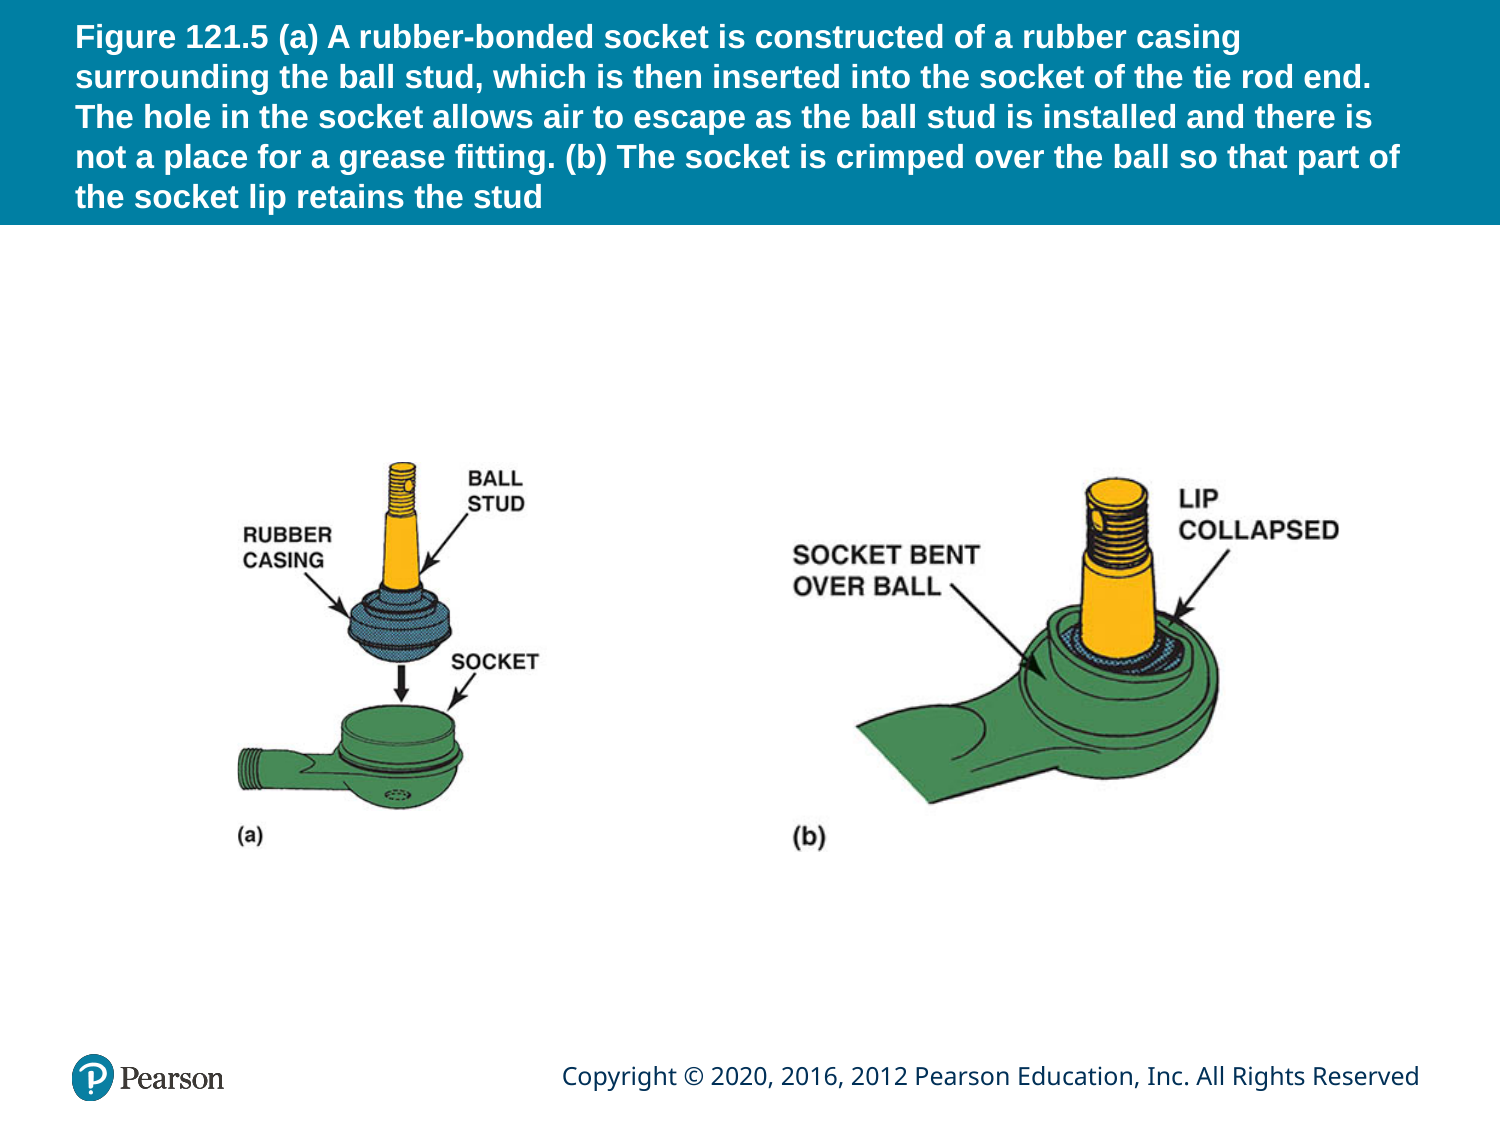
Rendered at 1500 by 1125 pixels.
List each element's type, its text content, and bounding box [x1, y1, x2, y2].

picture [879, 31, 892, 35]
picture [1157, 31, 1170, 35]
picture [435, 31, 448, 35]
picture [796, 31, 811, 35]
picture [1224, 31, 1238, 35]
picture [80, 1063, 106, 1088]
picture [957, 31, 971, 35]
picture [559, 31, 571, 35]
picture [817, 31, 829, 35]
picture [927, 24, 942, 35]
picture [896, 27, 905, 35]
picture [699, 27, 708, 35]
picture [498, 31, 512, 35]
picture [253, 26, 266, 35]
picture [415, 24, 420, 35]
picture [333, 26, 344, 35]
picture [997, 31, 1009, 35]
picture [730, 31, 743, 35]
picture [395, 24, 409, 35]
picture [663, 24, 667, 35]
picture [237, 462, 564, 853]
picture [577, 24, 591, 35]
picture [1176, 31, 1189, 35]
picture [606, 31, 619, 35]
picture [188, 26, 197, 35]
picture [682, 31, 694, 35]
picture [72, 1088, 83, 1101]
picture [292, 31, 304, 35]
picture [281, 24, 288, 35]
picture [1058, 24, 1063, 35]
picture [975, 25, 984, 35]
picture [645, 31, 658, 35]
picture [78, 26, 94, 35]
title Figure 121.5 (a) A rubber-bonded socket is constructed of a rubber casing surrounding the ball stud, which is then inserted into the socket of the tie rod end. The hole in the socket allows air to escape as the ball stud is installed and there is not a place for a grease fitting. (b) The socket is crimped over the ball so that part of the socket lip retains the stud [75, 35, 1425, 216]
picture [1139, 31, 1152, 35]
picture [161, 31, 173, 35]
picture [206, 25, 220, 35]
picture [758, 31, 771, 35]
picture [774, 462, 1340, 853]
picture [833, 27, 842, 35]
picture [625, 31, 639, 35]
picture [777, 31, 790, 35]
picture [1099, 31, 1111, 35]
picture [309, 24, 316, 35]
picture [98, 1054, 224, 1101]
picture [72, 1054, 87, 1070]
picture [909, 31, 921, 35]
picture [538, 24, 553, 35]
picture [477, 24, 492, 35]
picture [107, 31, 122, 35]
picture [1078, 24, 1093, 35]
picture [225, 26, 234, 35]
